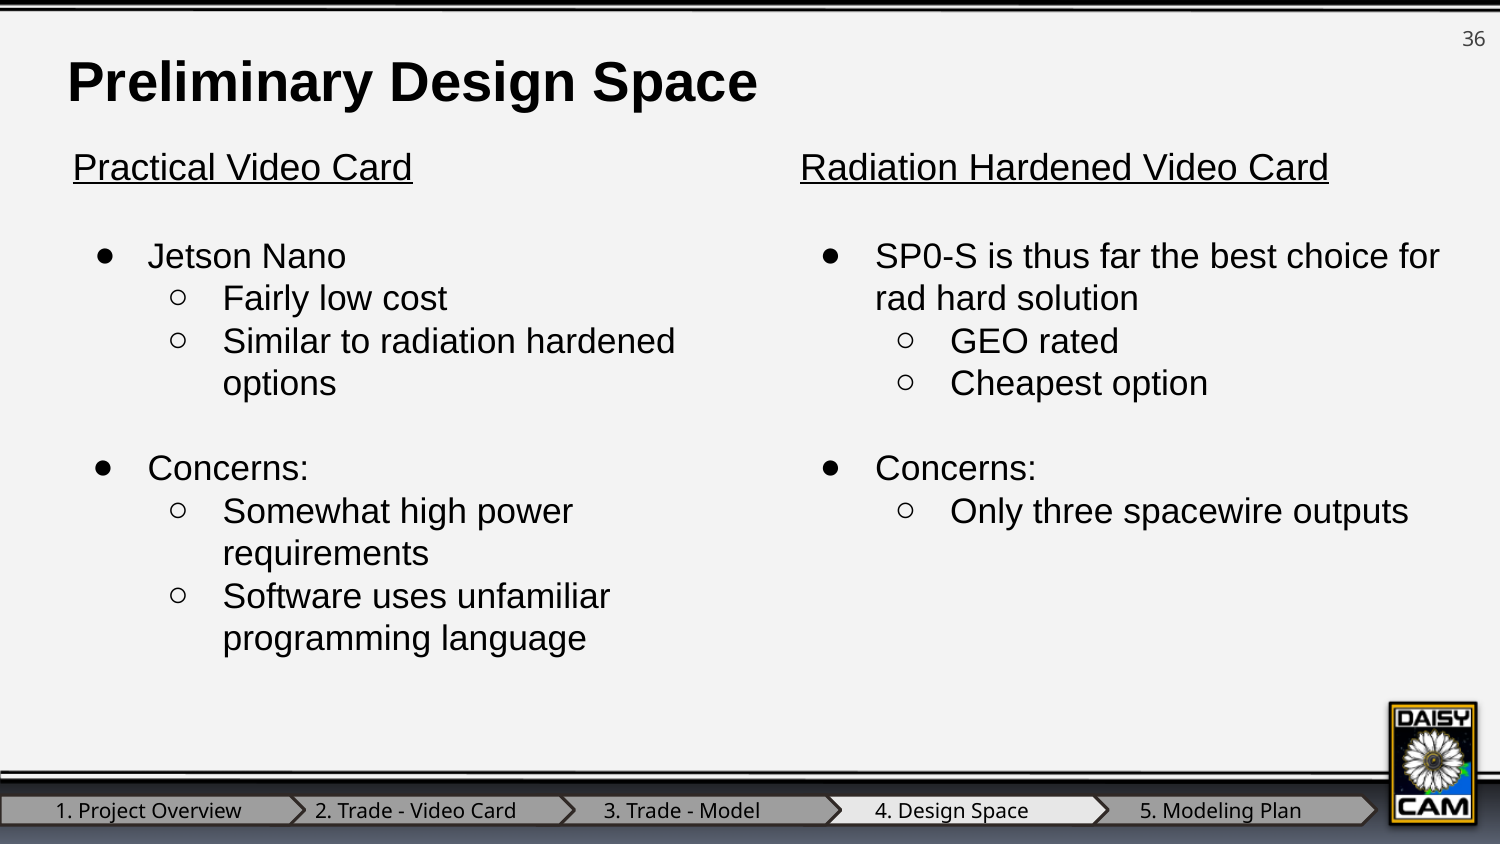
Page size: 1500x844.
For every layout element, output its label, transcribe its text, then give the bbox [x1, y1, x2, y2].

text_box 2. Trade - Video Card [290, 794, 575, 825]
text_box Preliminary Design Space [52, 29, 1500, 129]
slide_number ‹#› [1410, 7, 1500, 73]
text_box 3. Trade - Model [560, 794, 841, 825]
text_box 1. Project Overview [0, 794, 305, 825]
text_box Radiation Hardened Video Card SP0-S is thus far the best choice for rad hard solution GEO rated Cheapest option Concerns: Only three spacewire outputs [785, 127, 1459, 593]
text_box Practical Video Card Jetson Nano Fairly low cost Similar to radiation hardened options Concerns: Somewhat high power requirements Software uses unfamiliar programming language [57, 127, 731, 673]
picture [0, 0, 1500, 844]
text_box 5. Modeling Plan [1094, 794, 1377, 825]
text_box 4. Design Space [826, 794, 1109, 825]
